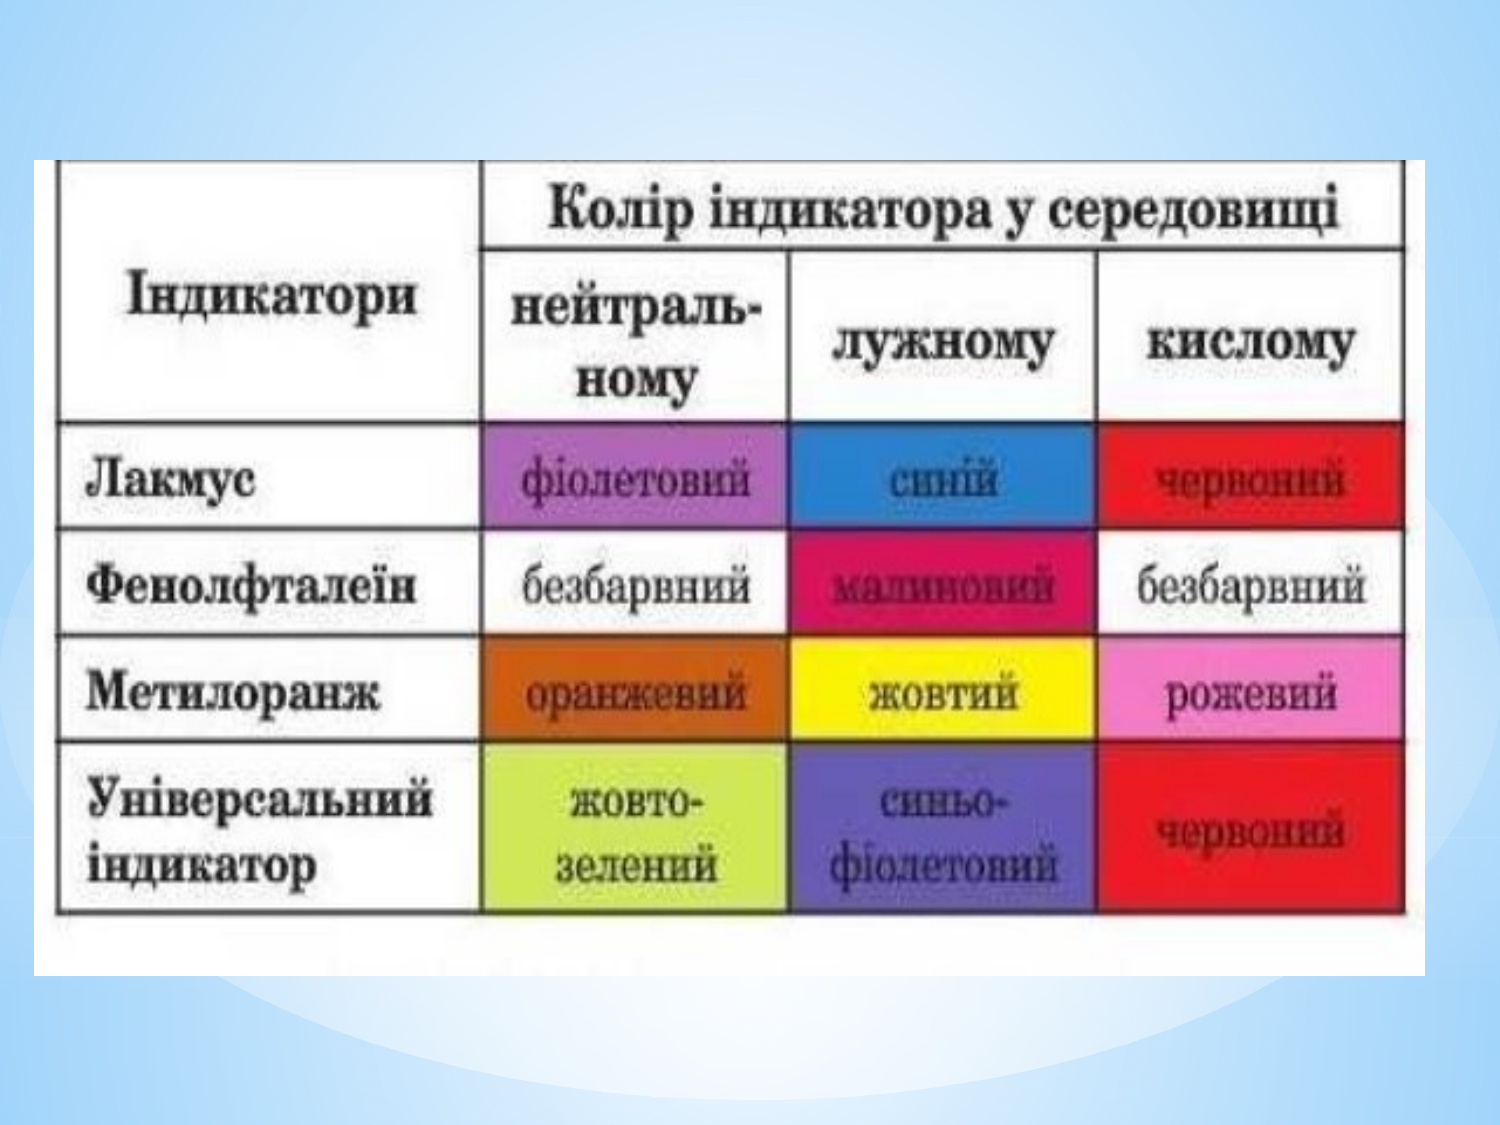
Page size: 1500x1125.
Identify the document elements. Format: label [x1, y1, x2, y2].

text_box [51, 107, 1458, 193]
picture [34, 160, 1425, 977]
